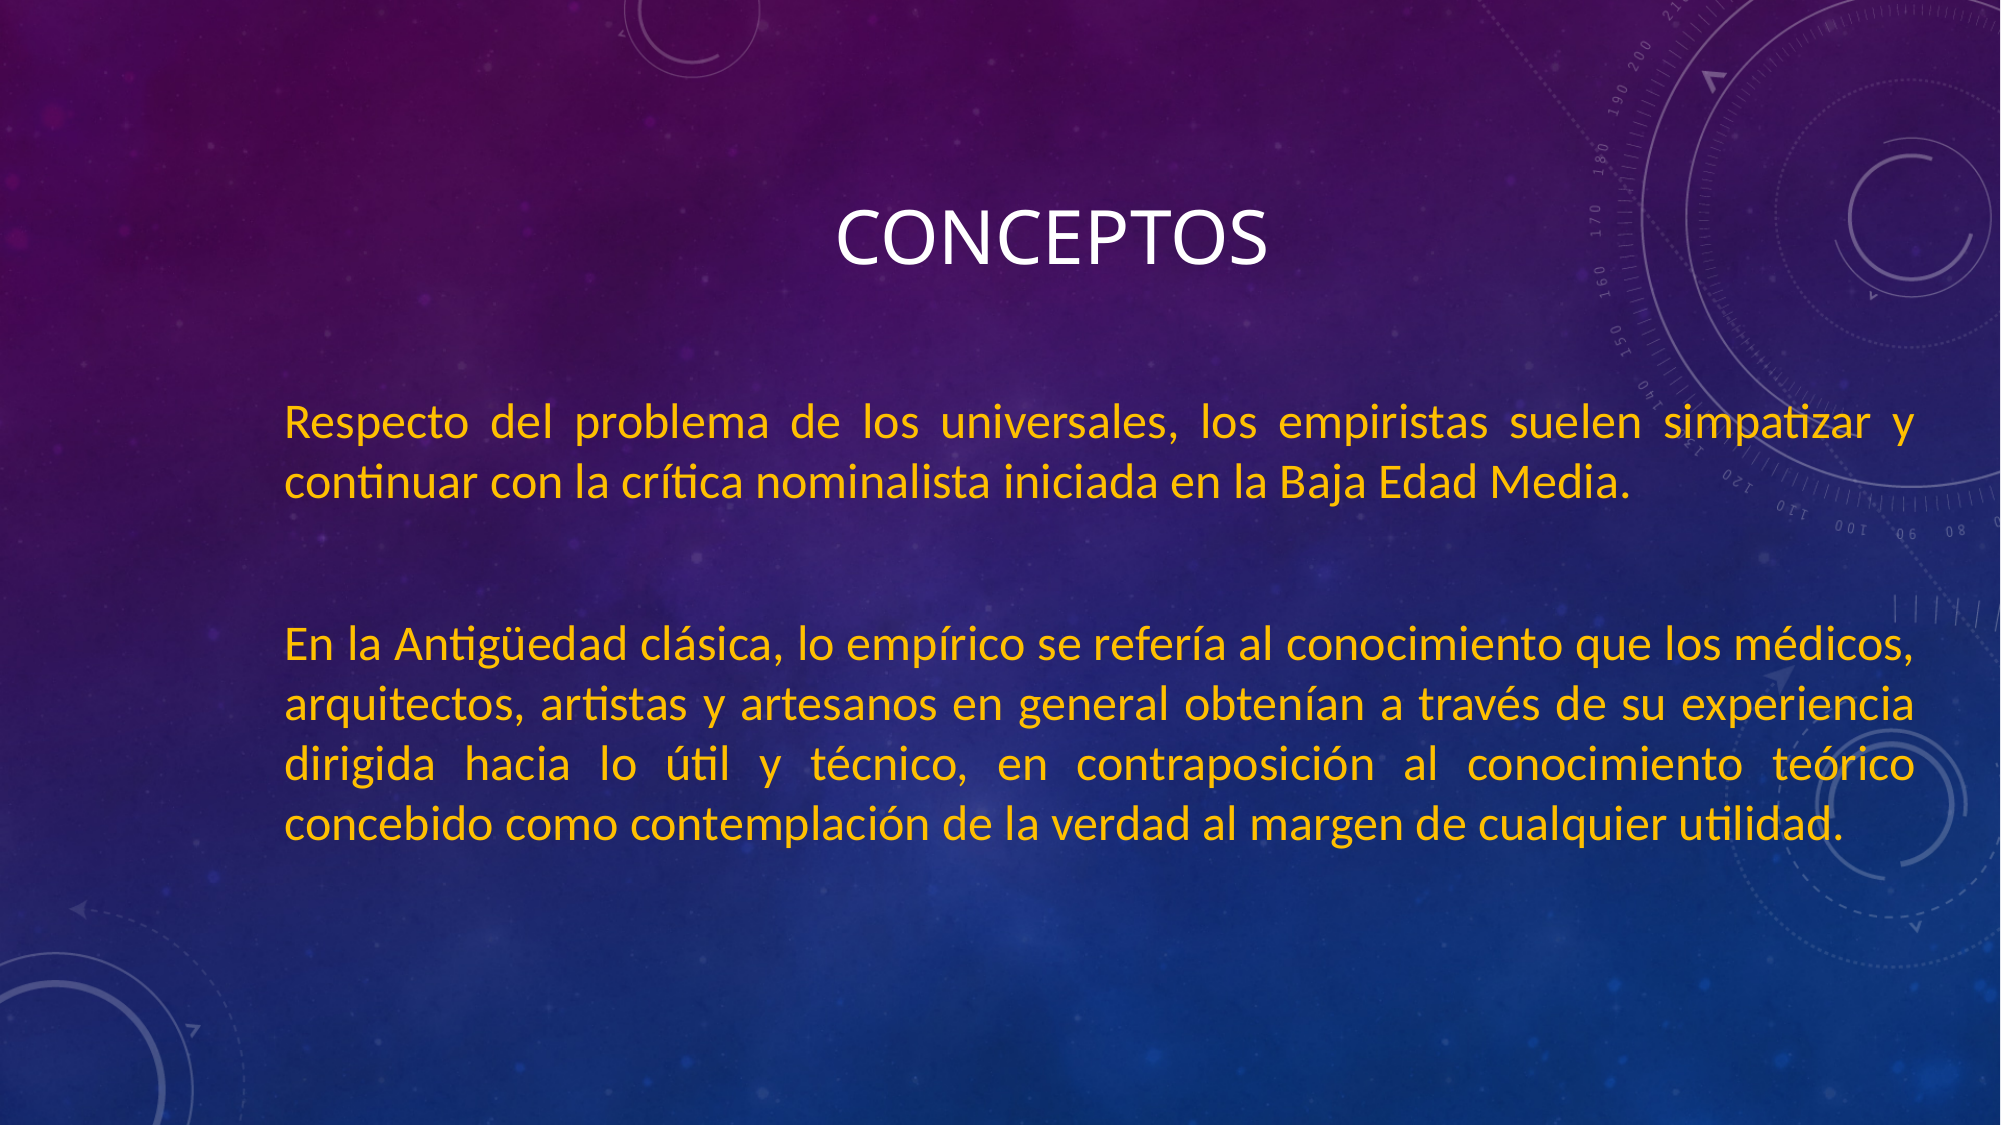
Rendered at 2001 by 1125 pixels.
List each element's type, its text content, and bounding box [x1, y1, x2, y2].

picture [0, 0, 2001, 1125]
list Respecto del problema de los universales, los empiristas suelen simpatizar y continuar con la crítica nominalista iniciada en la Baja Edad Media. En la Antigüedad clásica, lo empírico se refería al conocimiento que los médicos, arquitectos, artistas y artesanos en general obtenían a través de su experiencia dirigida hacia lo útil y técnico, en contraposición al conocimiento teórico concebido como contemplación de la verdad al margen de cualquier utilidad. [269, 320, 1932, 919]
title CONCEPTOS [221, 115, 1884, 355]
